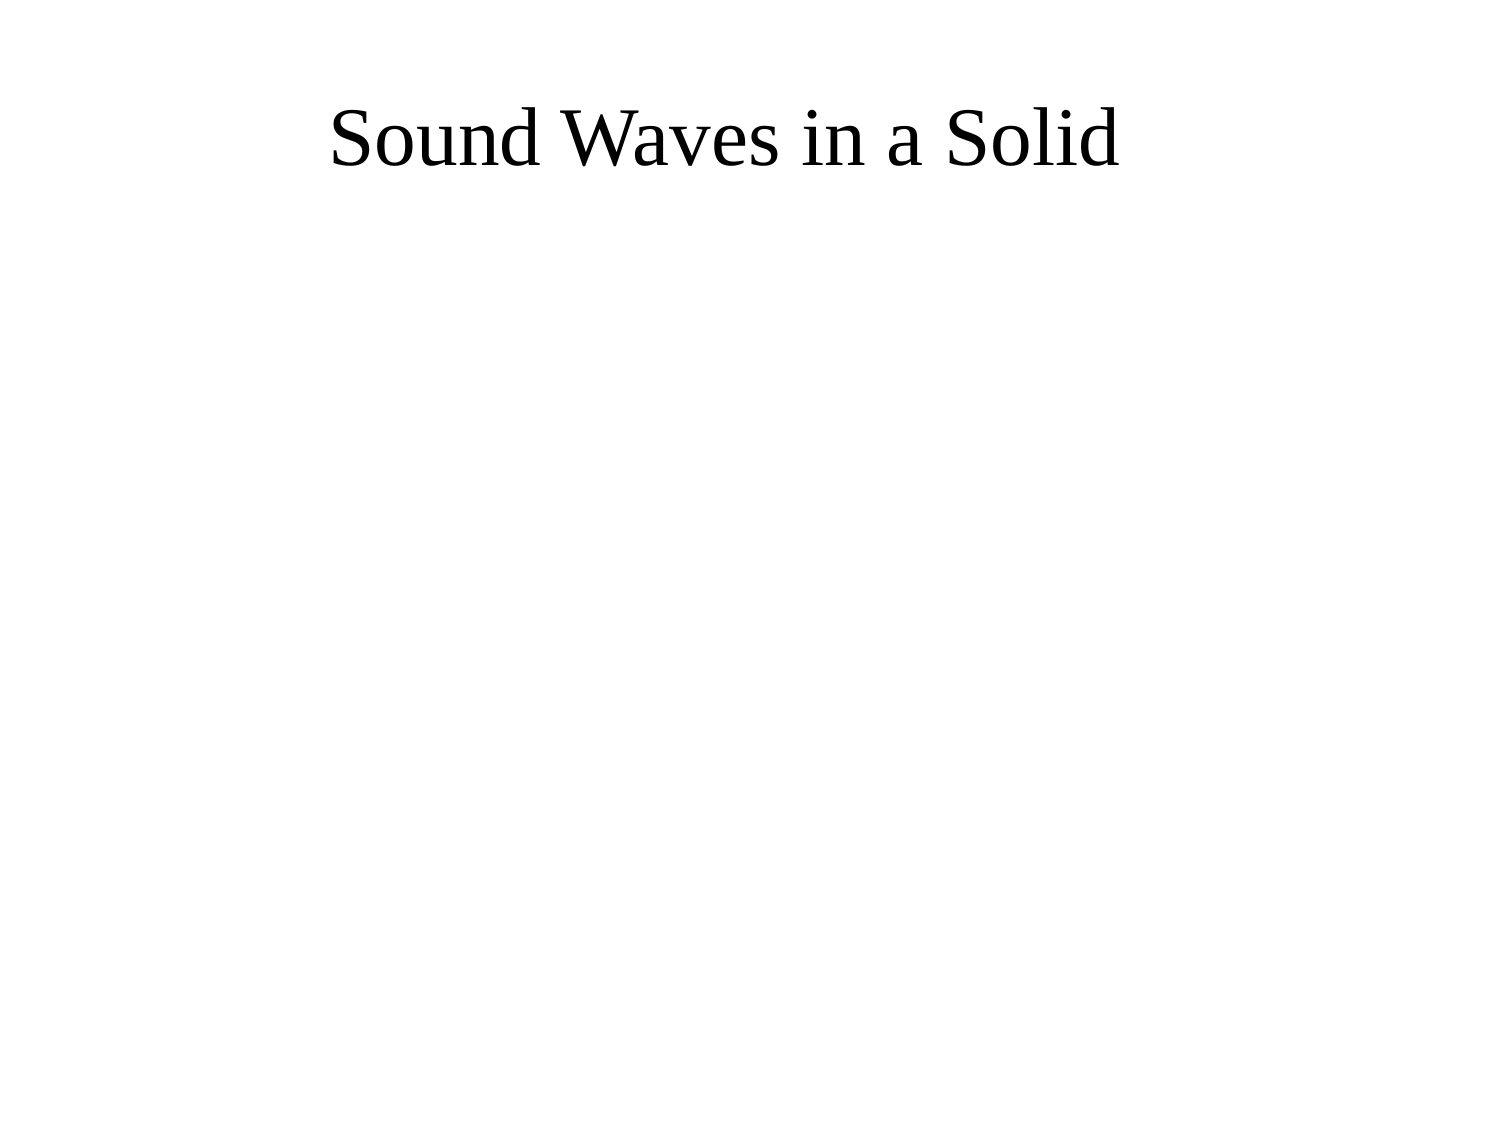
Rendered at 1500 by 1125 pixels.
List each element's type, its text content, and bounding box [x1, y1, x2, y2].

text_box Sound Waves in a Solid [312, 75, 1138, 190]
